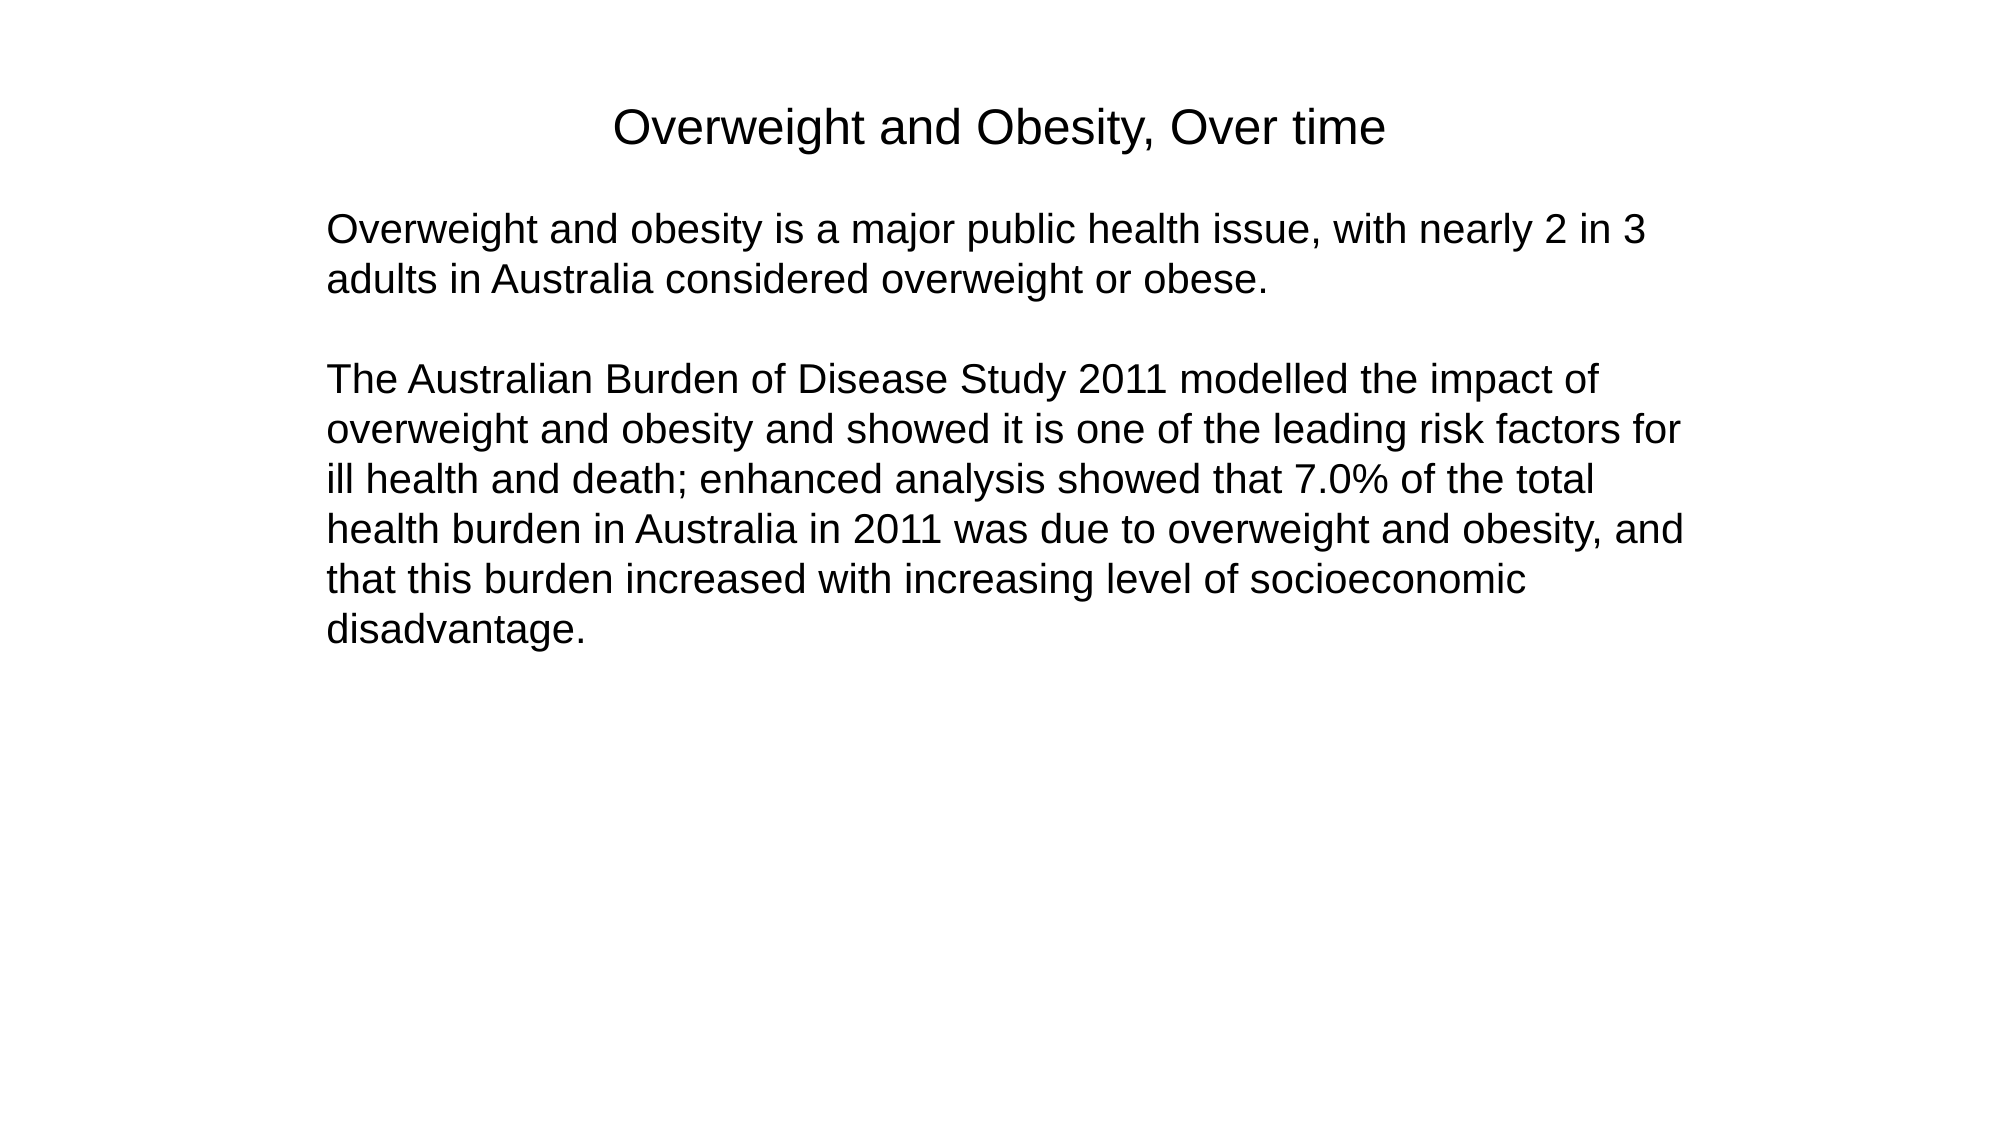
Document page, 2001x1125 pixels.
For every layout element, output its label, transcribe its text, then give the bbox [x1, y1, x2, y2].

text_box Overweight and obesity is a major public health issue, with nearly 2 in 3 adults in Australia considered overweight or obese. The Australian Burden of Disease Study 2011 modelled the impact of overweight and obesity and showed it is one of the leading risk factors for ill health and death; enhanced analysis showed that 7.0% of the total health burden in Australia in 2011 was due to overweight and obesity, and that this burden increased with increasing level of socioeconomic disadvantage. [311, 194, 1702, 659]
subtitle Overweight and Obesity, Over time [249, 93, 1750, 170]
